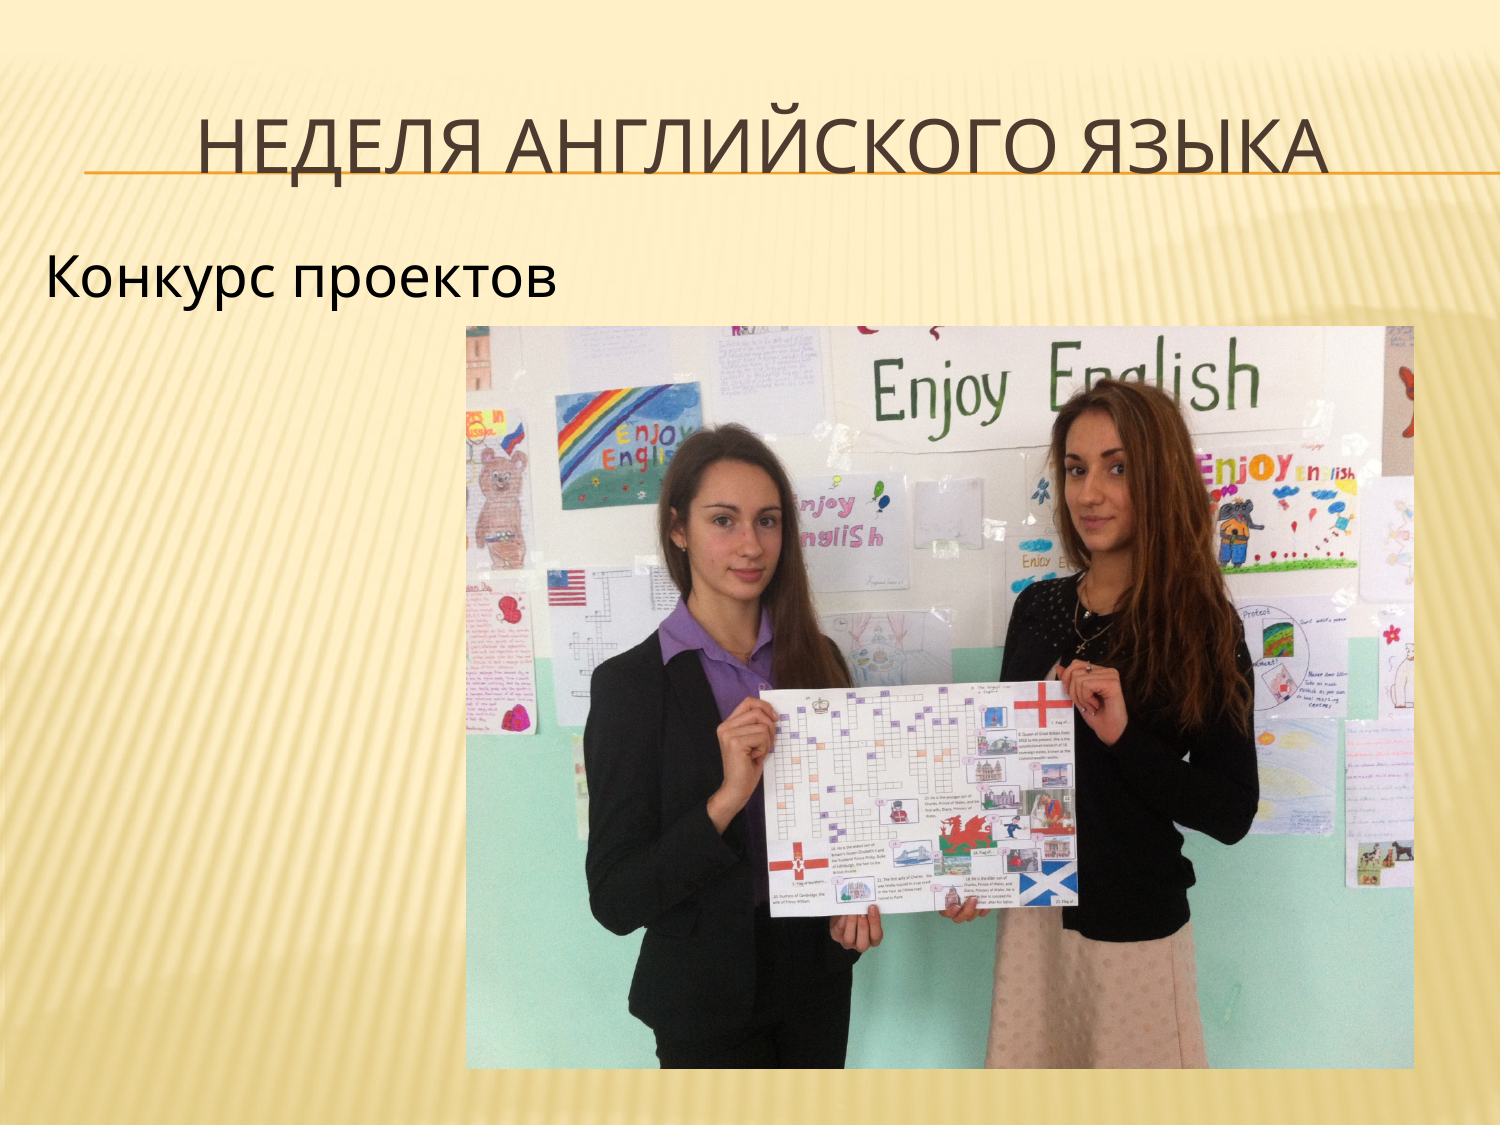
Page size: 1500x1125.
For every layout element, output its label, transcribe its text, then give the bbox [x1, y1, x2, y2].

title Неделя английского языка [50, 75, 1475, 213]
text_box Конкурс проектов [29, 231, 668, 317]
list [466, 325, 1414, 1069]
